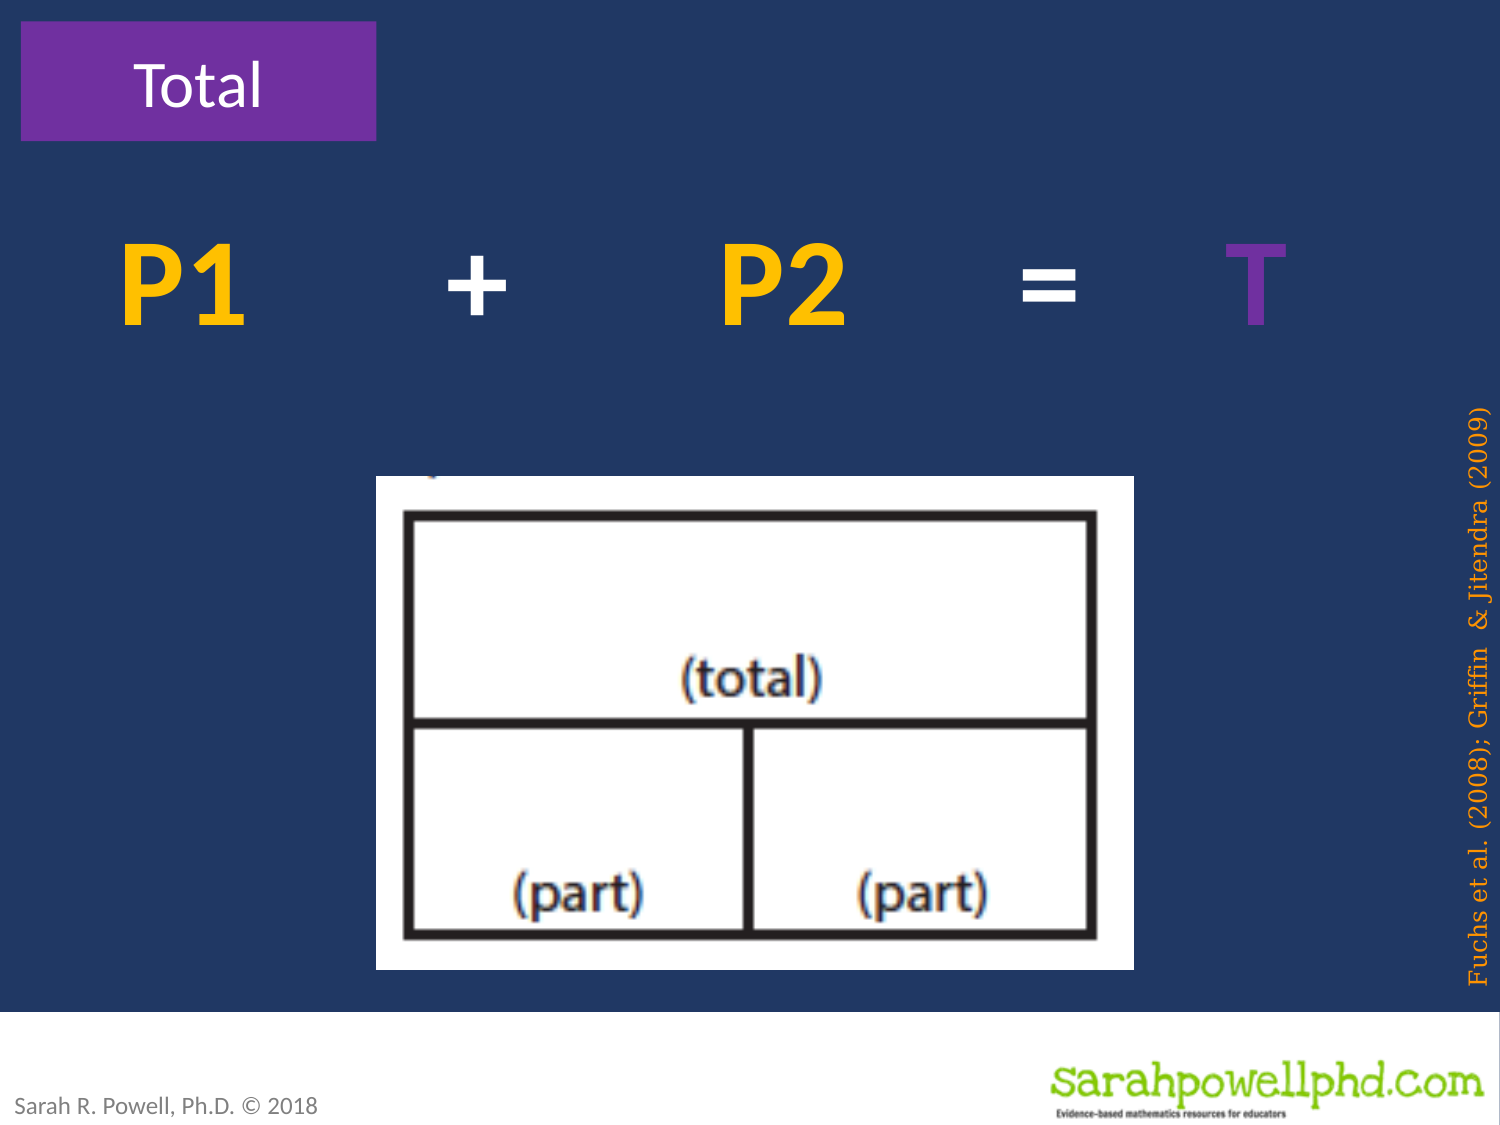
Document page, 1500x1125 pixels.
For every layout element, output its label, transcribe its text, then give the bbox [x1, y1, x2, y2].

picture [376, 476, 1134, 970]
text_box Total [20, 20, 377, 142]
picture [1032, 1051, 1499, 1125]
text_box Fuchs et al. (2008); Griffin & Jitendra (2009) [1454, 177, 1500, 1002]
list P1 + P2 = T [103, 177, 1454, 757]
